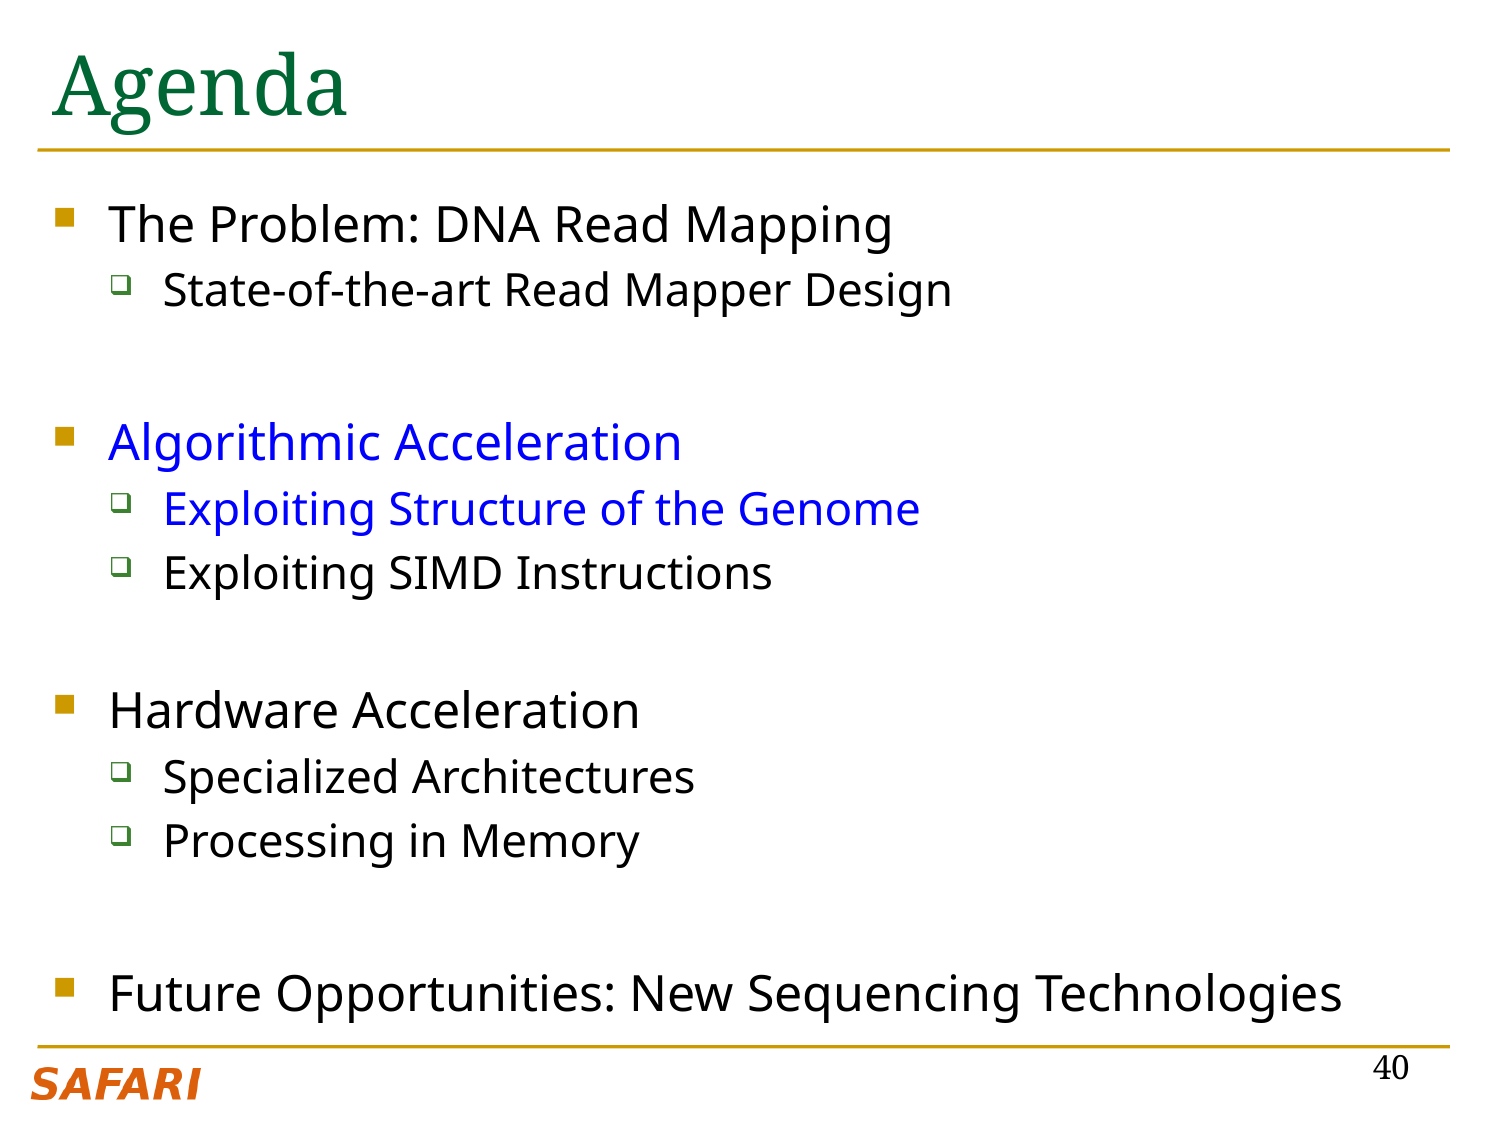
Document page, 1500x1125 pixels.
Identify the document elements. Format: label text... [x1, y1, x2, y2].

slide_number 40 [1074, 1023, 1426, 1100]
list The Problem: DNA Read Mapping State-of-the-art Read Mapper Design Algorithmic Acceleration Exploiting Structure of the Genome Exploiting SIMD Instructions Hardware Acceleration Specialized Architectures Processing in Memory Future Opportunities: New Sequencing Technologies [37, 184, 1451, 1026]
picture [29, 1058, 207, 1110]
title Agenda [37, 24, 1451, 184]
